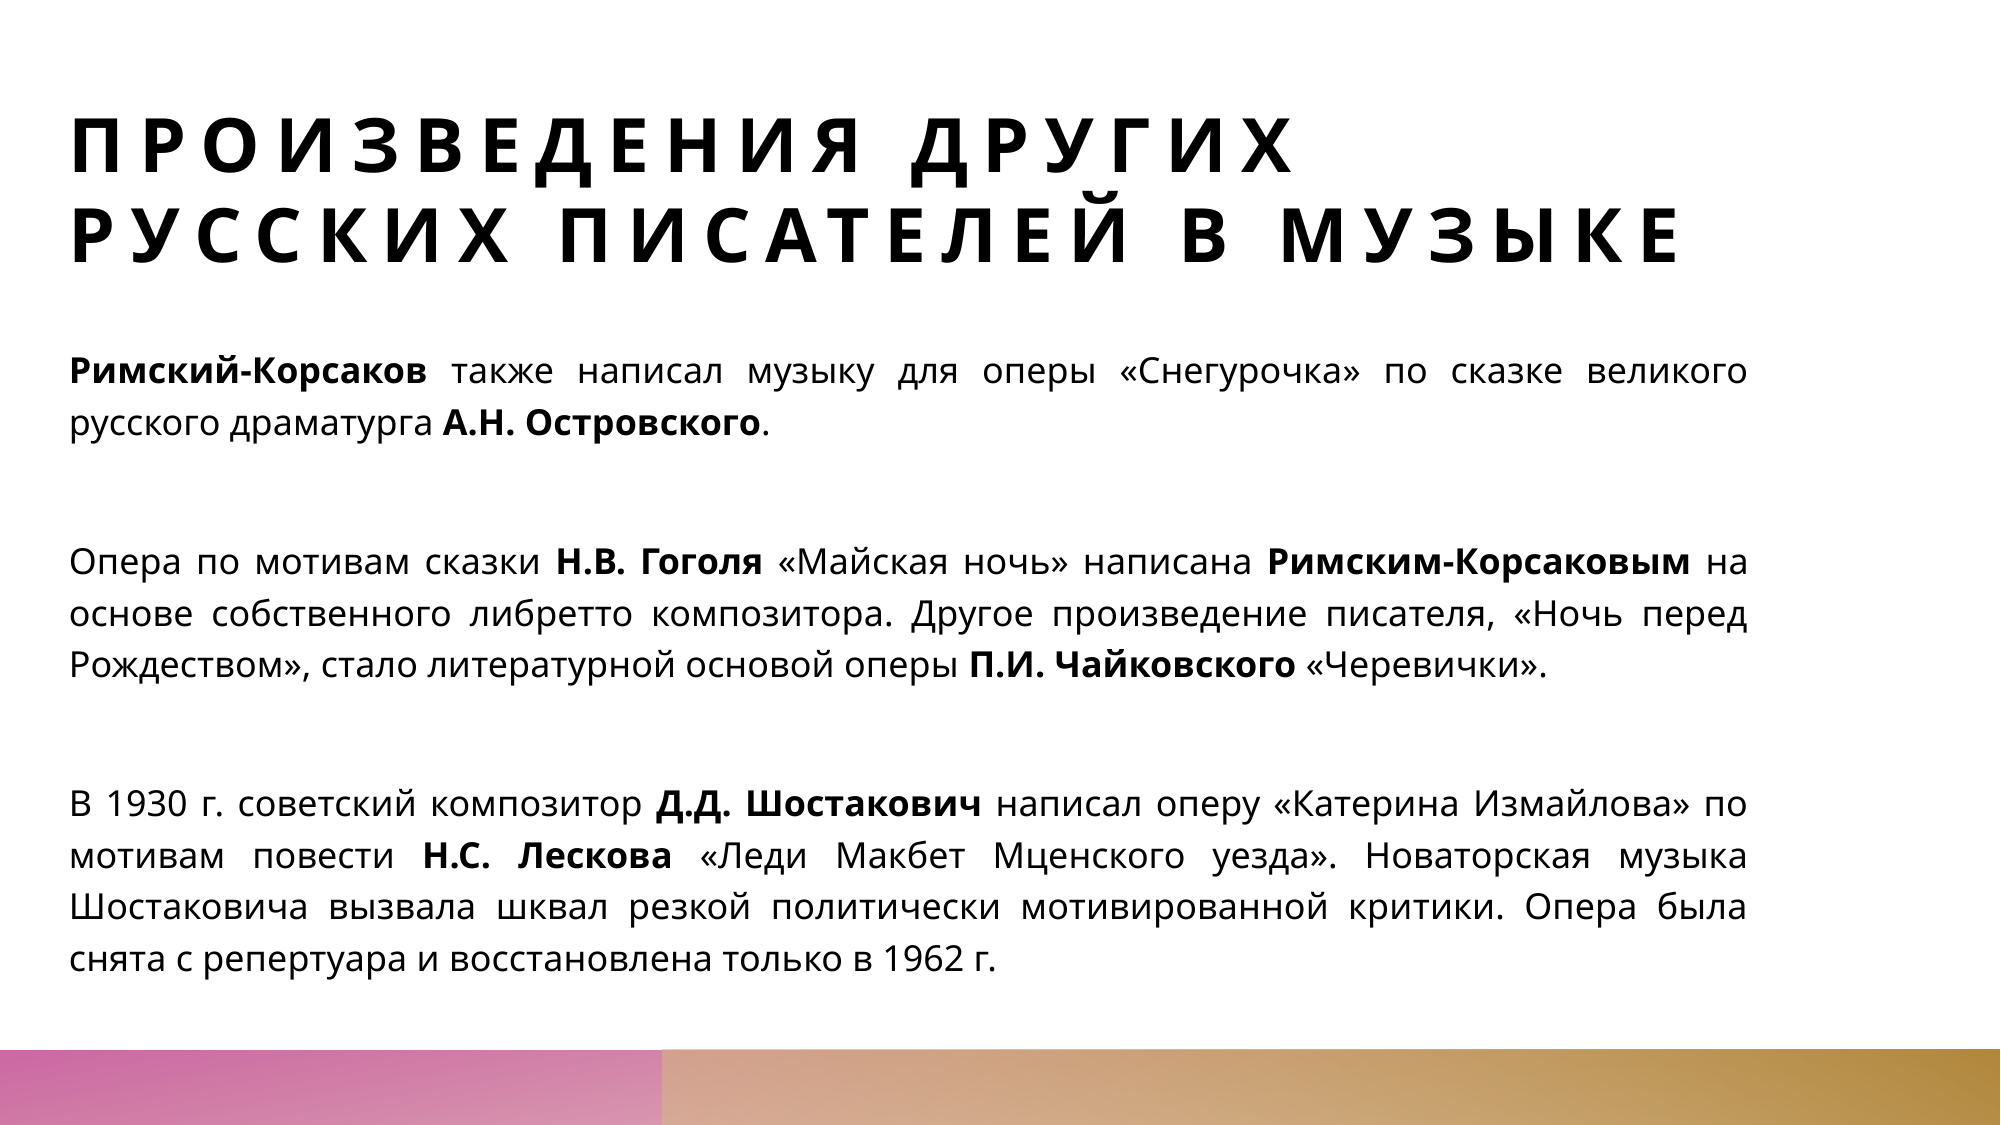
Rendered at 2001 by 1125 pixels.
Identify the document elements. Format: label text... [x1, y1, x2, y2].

title Произведения других русских писателей в музыке [68, 75, 1749, 278]
list Римский-Корсаков также написал музыку для оперы «Снегурочка» по сказке великого русского драматурга А.Н. Островского. Опера по мотивам сказки Н.В. Гоголя «Майская ночь» написана Римским-Корсаковым на основе собственного либретто композитора. Другое произведение писателя, «Ночь перед Рождеством», стало литературной основой оперы П.И. Чайковского «Черевички». В 1930 г. советский композитор Д.Д. Шостакович написал оперу «Катерина Измайлова» по мотивам повести Н.С. Лескова «Леди Макбет Мценского уезда». Новаторская музыка Шостаковича вызвала шквал резкой политически мотивированной критики. Опера была снята с репертуара и восстановлена только в 1962 г. [68, 339, 1749, 989]
